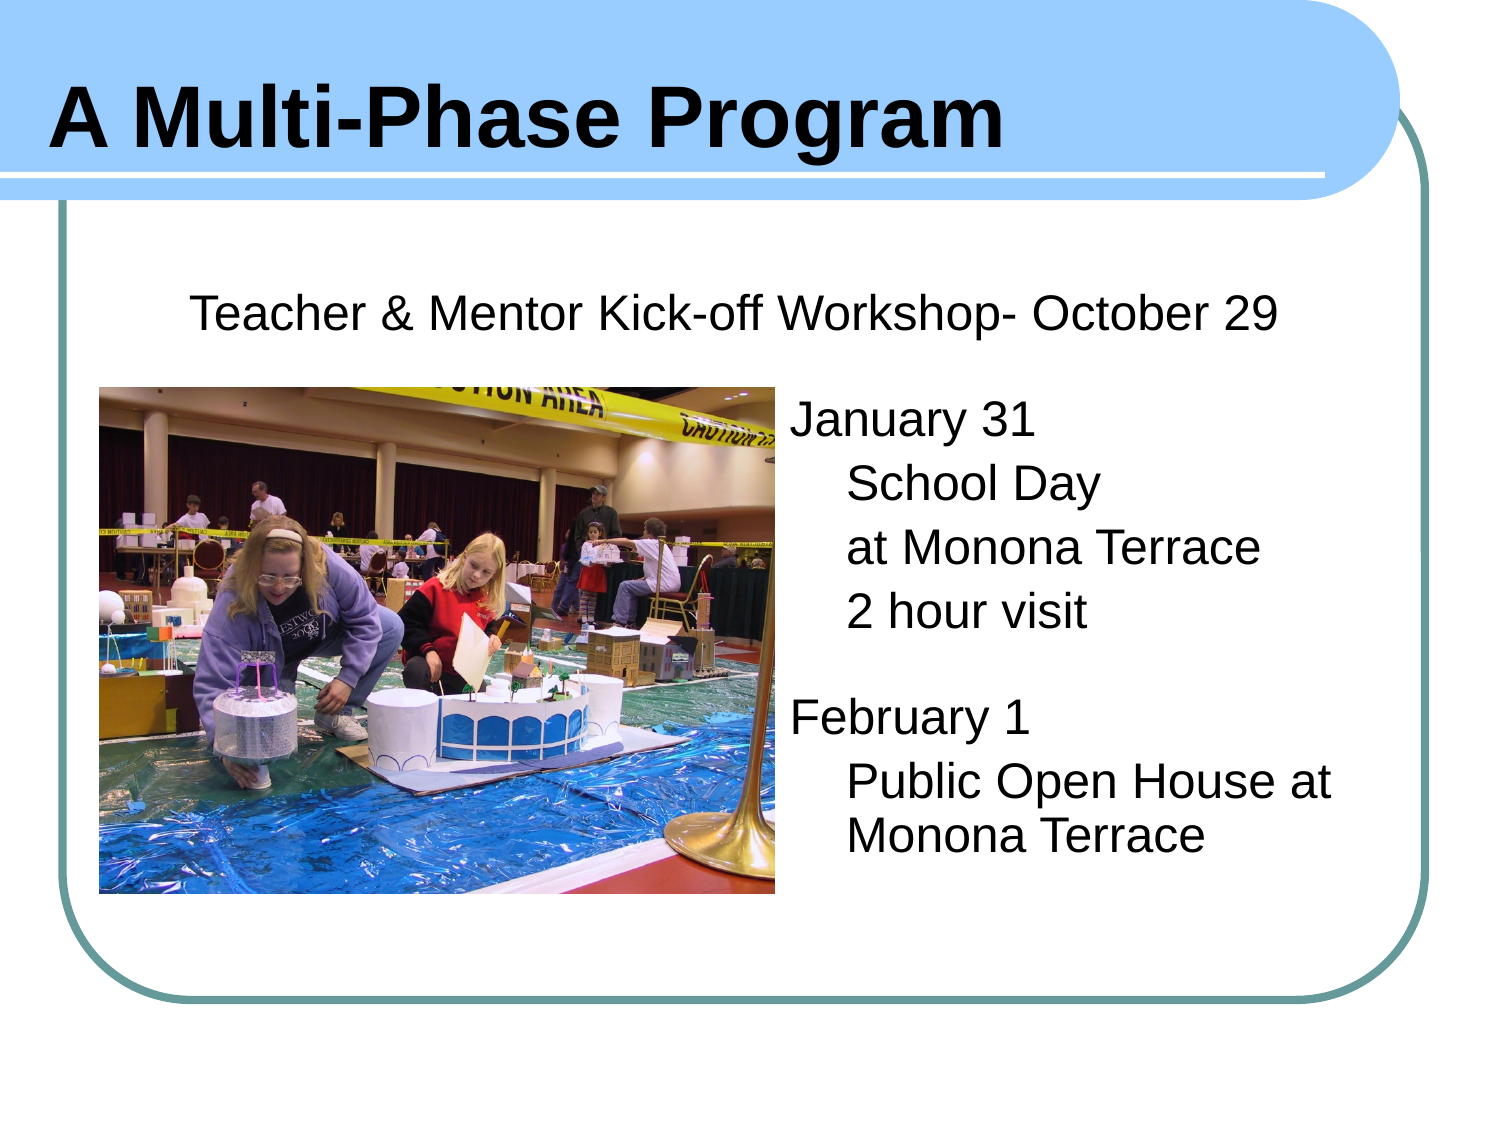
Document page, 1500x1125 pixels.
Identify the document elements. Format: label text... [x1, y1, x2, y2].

title A Multi-Phase Program [31, 37, 1348, 188]
picture [99, 387, 776, 895]
text_box Teacher & Mentor Kick-off Workshop- October 29 [134, 273, 1335, 348]
text_box January 31 School Day at Monona Terrace 2 hour visit February 1 Public Open House at Monona Terrace [774, 385, 1388, 871]
